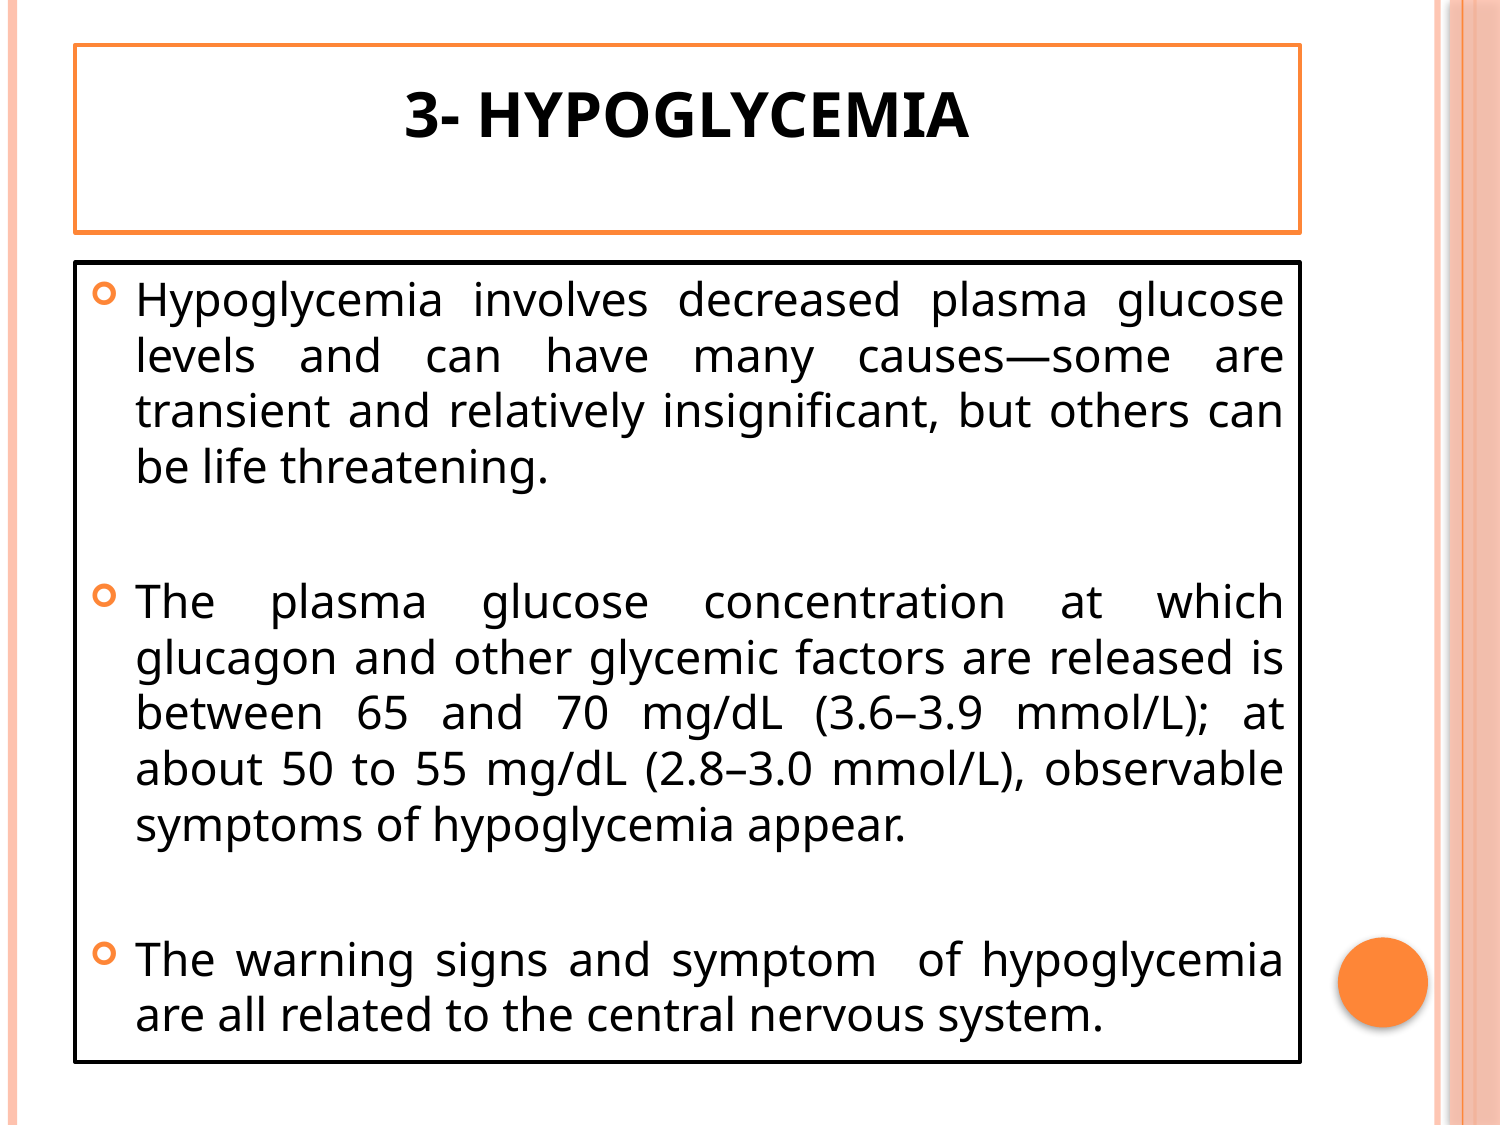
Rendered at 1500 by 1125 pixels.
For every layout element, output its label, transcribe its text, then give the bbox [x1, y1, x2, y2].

list Hypoglycemia involves decreased plasma glucose levels and can have many causes—some are transient and relatively insignificant, but others can be life threatening. The plasma glucose concentration at which glucagon and other glycemic factors are released is between 65 and 70 mg/dL (3.6–3.9 mmol/L); at about 50 to 55 mg/dL (2.8–3.0 mmol/L), observable symptoms of hypoglycemia appear. The warning signs and symptom of hypoglycemia are all related to the central nervous system. [73, 260, 1302, 1064]
title 3- HYPOGLYCEMIA [73, 43, 1302, 235]
